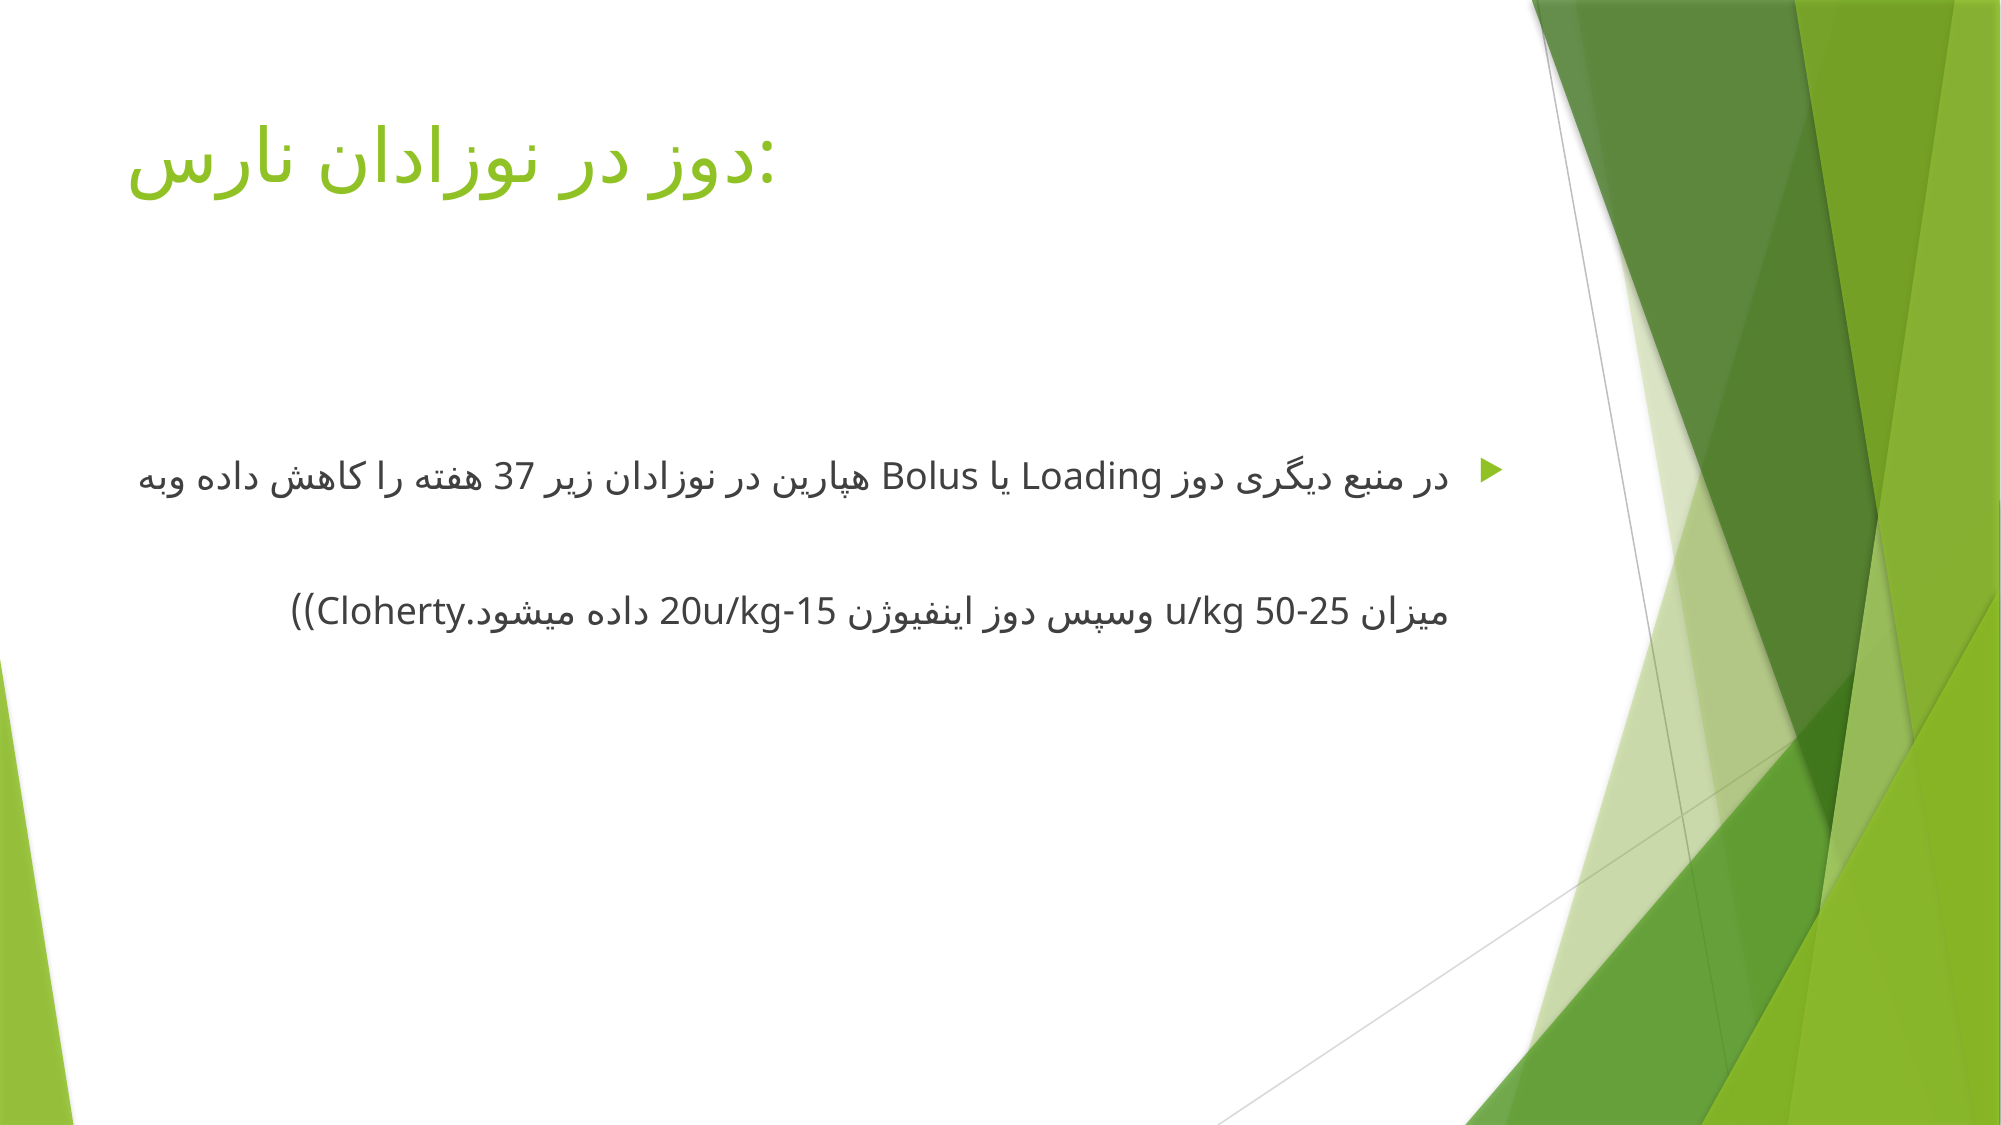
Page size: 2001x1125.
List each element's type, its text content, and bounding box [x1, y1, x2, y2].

title دوز در نوزادان نارس: [111, 99, 1522, 317]
list در منبع دیگری دوز Loading یا Bolus هپارین در نوزادان زیر 37 هفته را کاهش داده وبه میزان 25-50 u/kg وسپس دوز اینفیوژن 15-20u/kg داده میشود.Cloherty)) [111, 354, 1522, 992]
